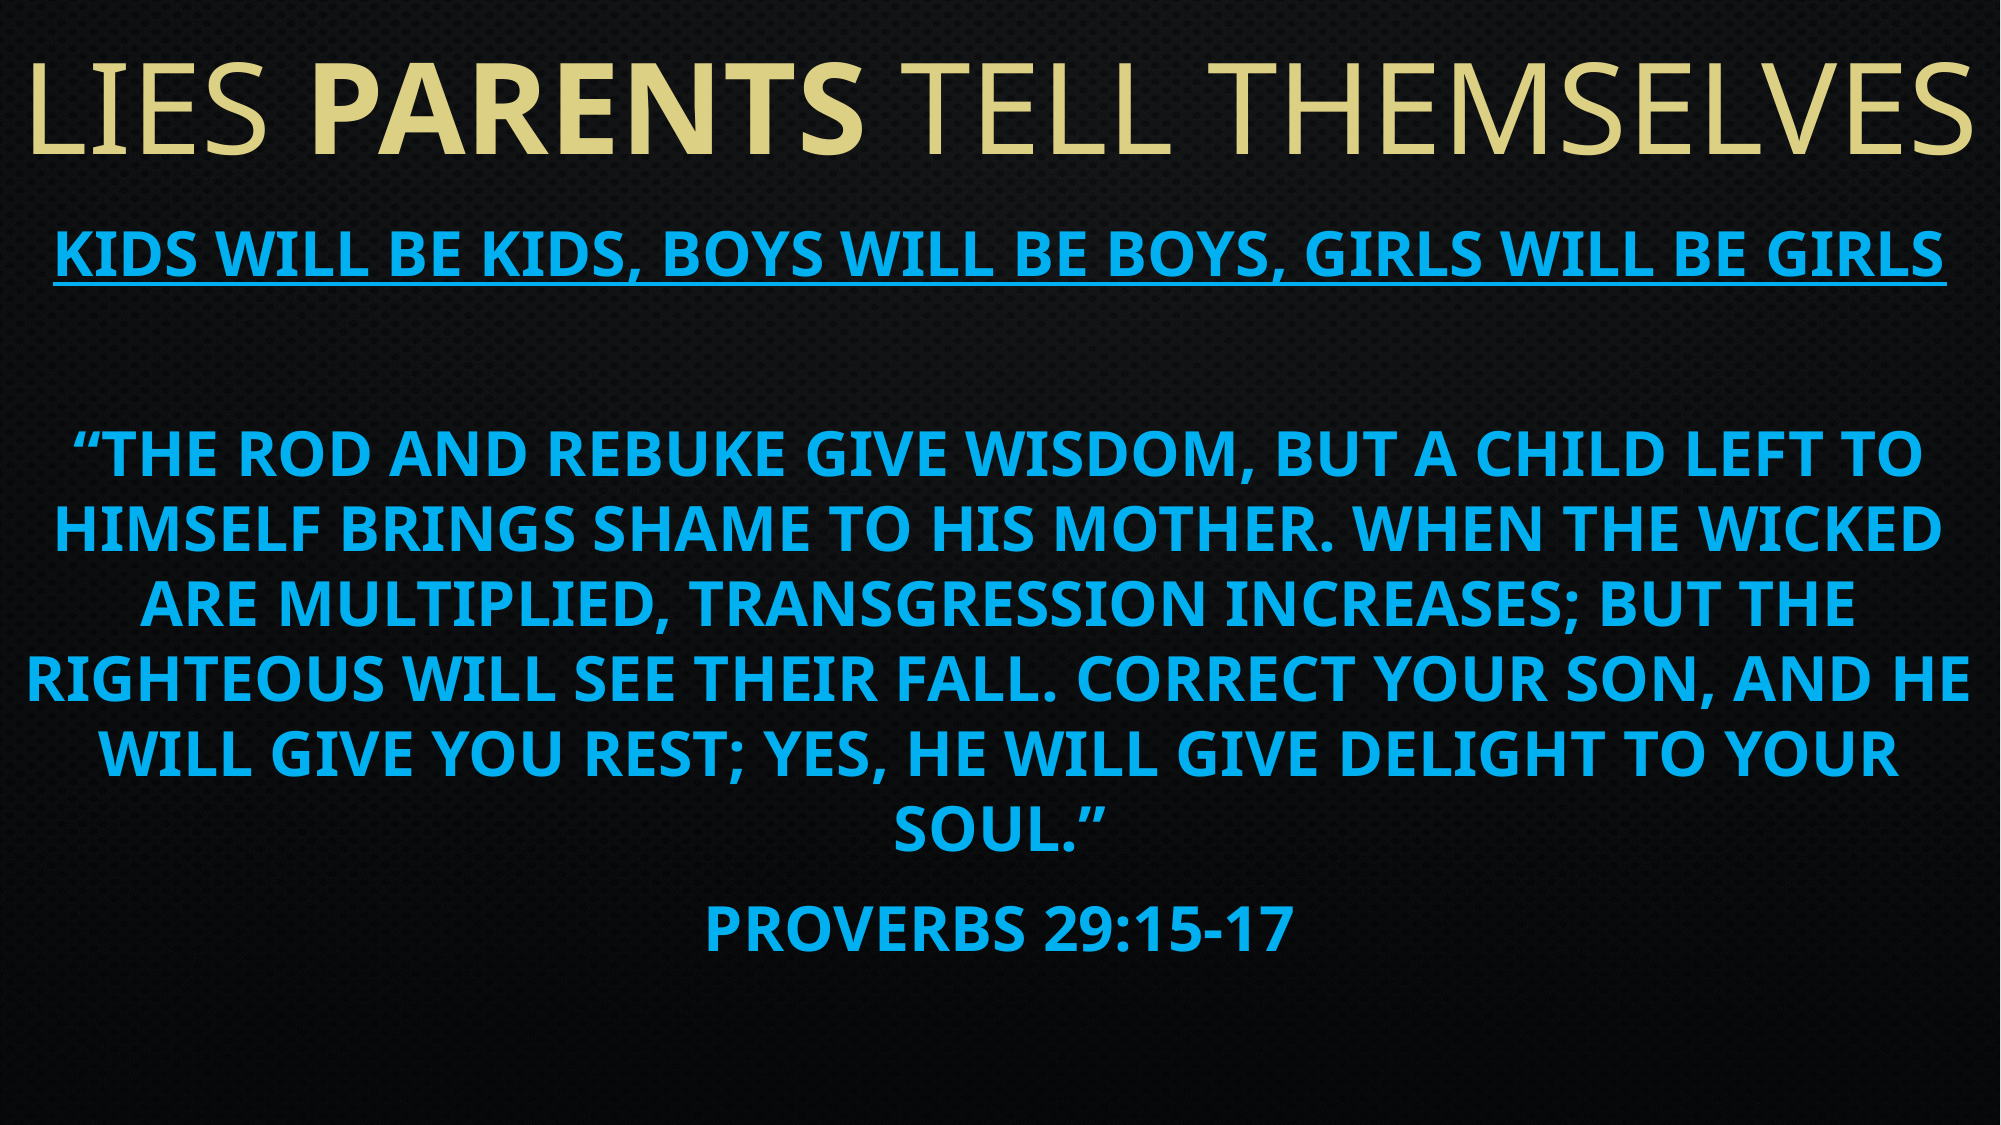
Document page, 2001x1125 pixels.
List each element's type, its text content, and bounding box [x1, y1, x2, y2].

list Kids will be kids, boys will be boys, girls will be girls “The rod and rebuke give wisdom, But a child left to himself brings shame to his mother. When the wicked are multiplied, transgression increases; But the righteous will see their fall. Correct your son, and he will give you rest; Yes, he will give delight to your soul.” Proverbs 29:15-17 [0, 206, 2000, 1125]
title Lies parents tell themselves [0, 0, 2000, 206]
